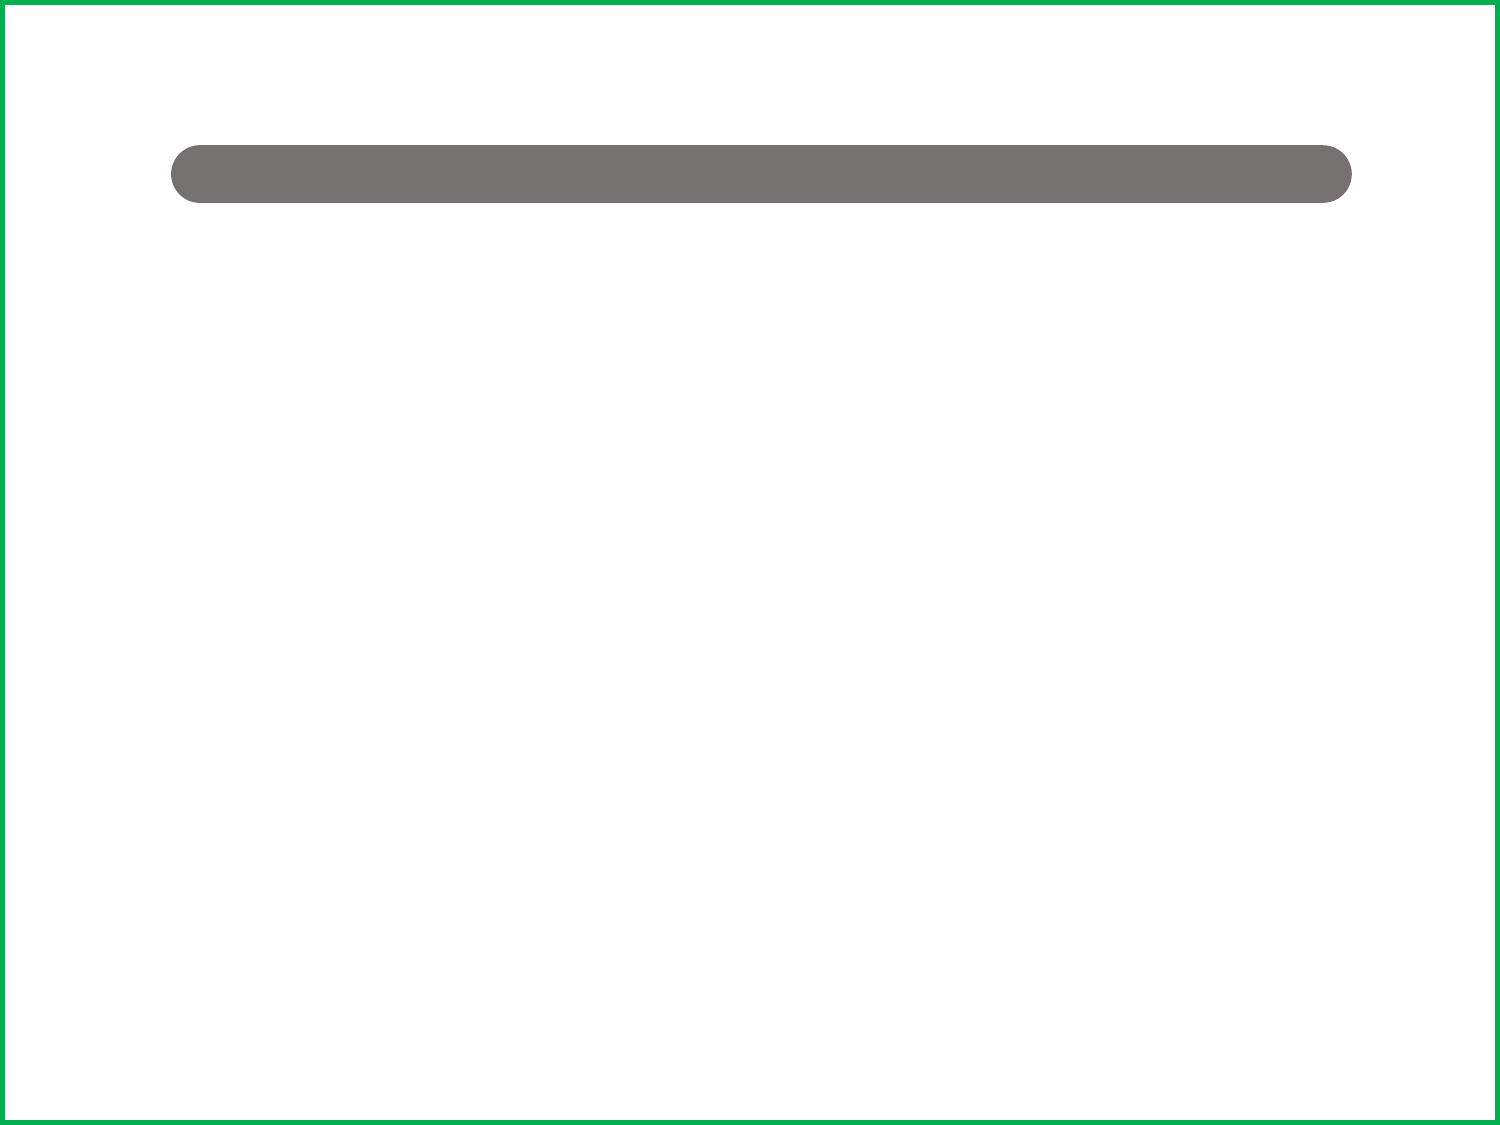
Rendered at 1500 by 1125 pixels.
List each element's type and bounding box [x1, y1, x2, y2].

text_box [0, 0, 1500, 1125]
